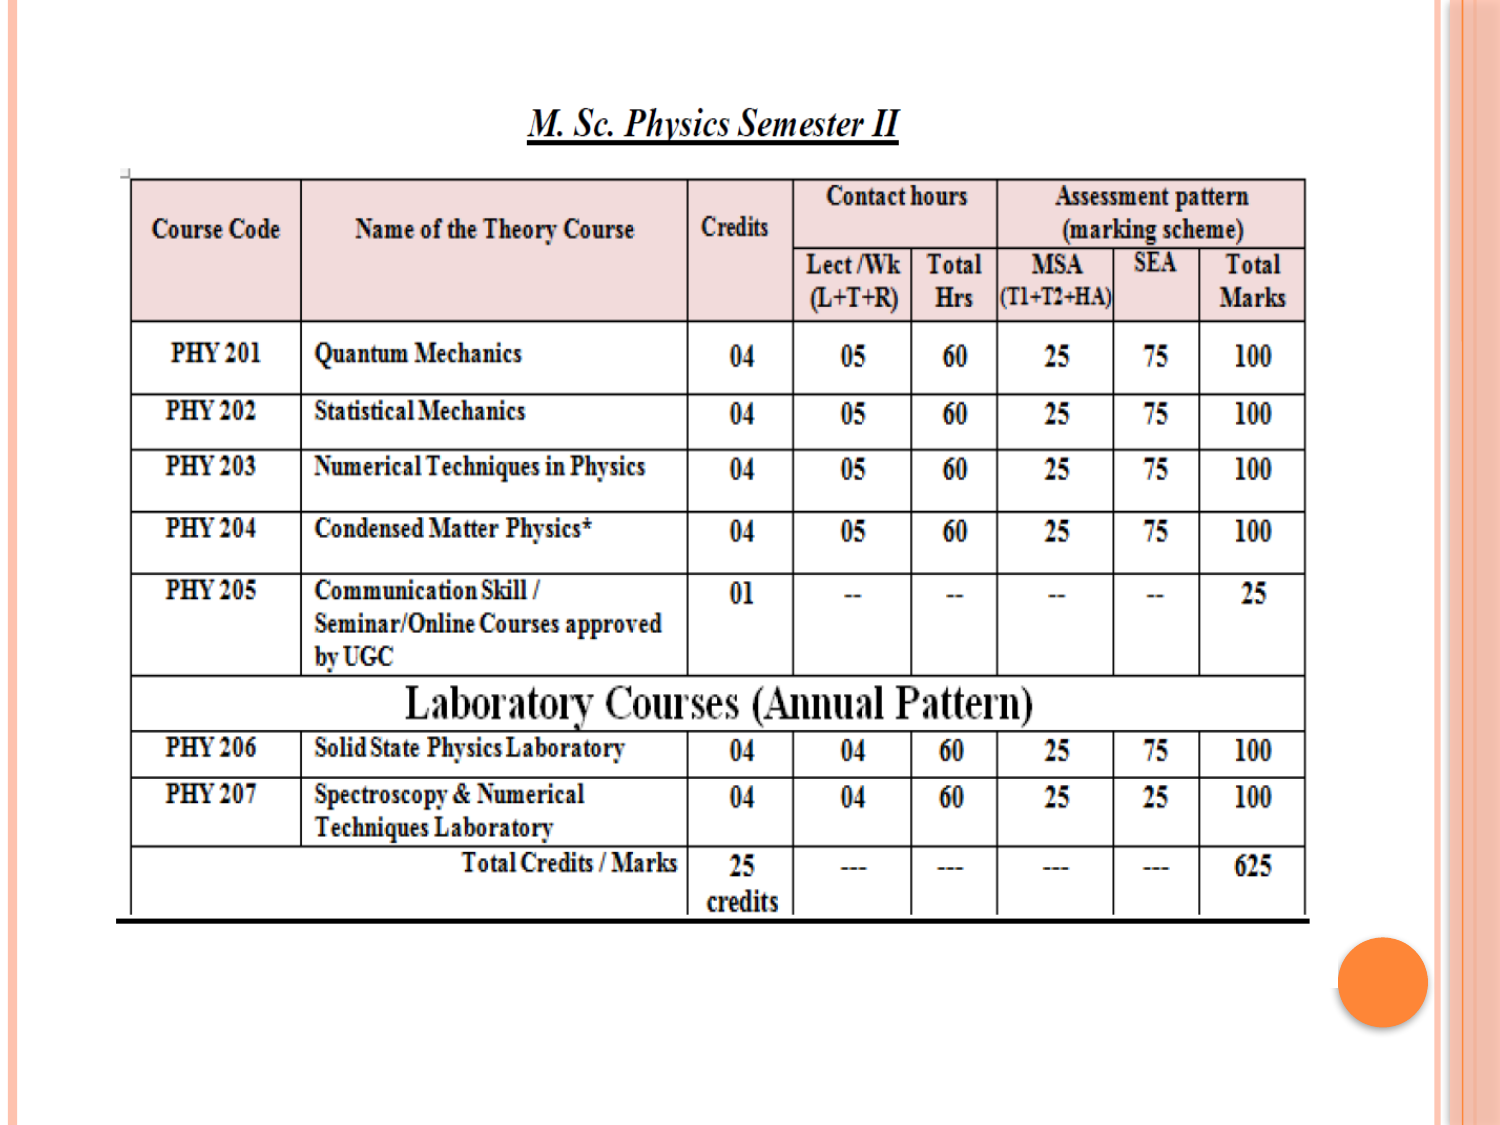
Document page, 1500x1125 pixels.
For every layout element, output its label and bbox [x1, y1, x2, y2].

picture [51, 61, 1338, 988]
